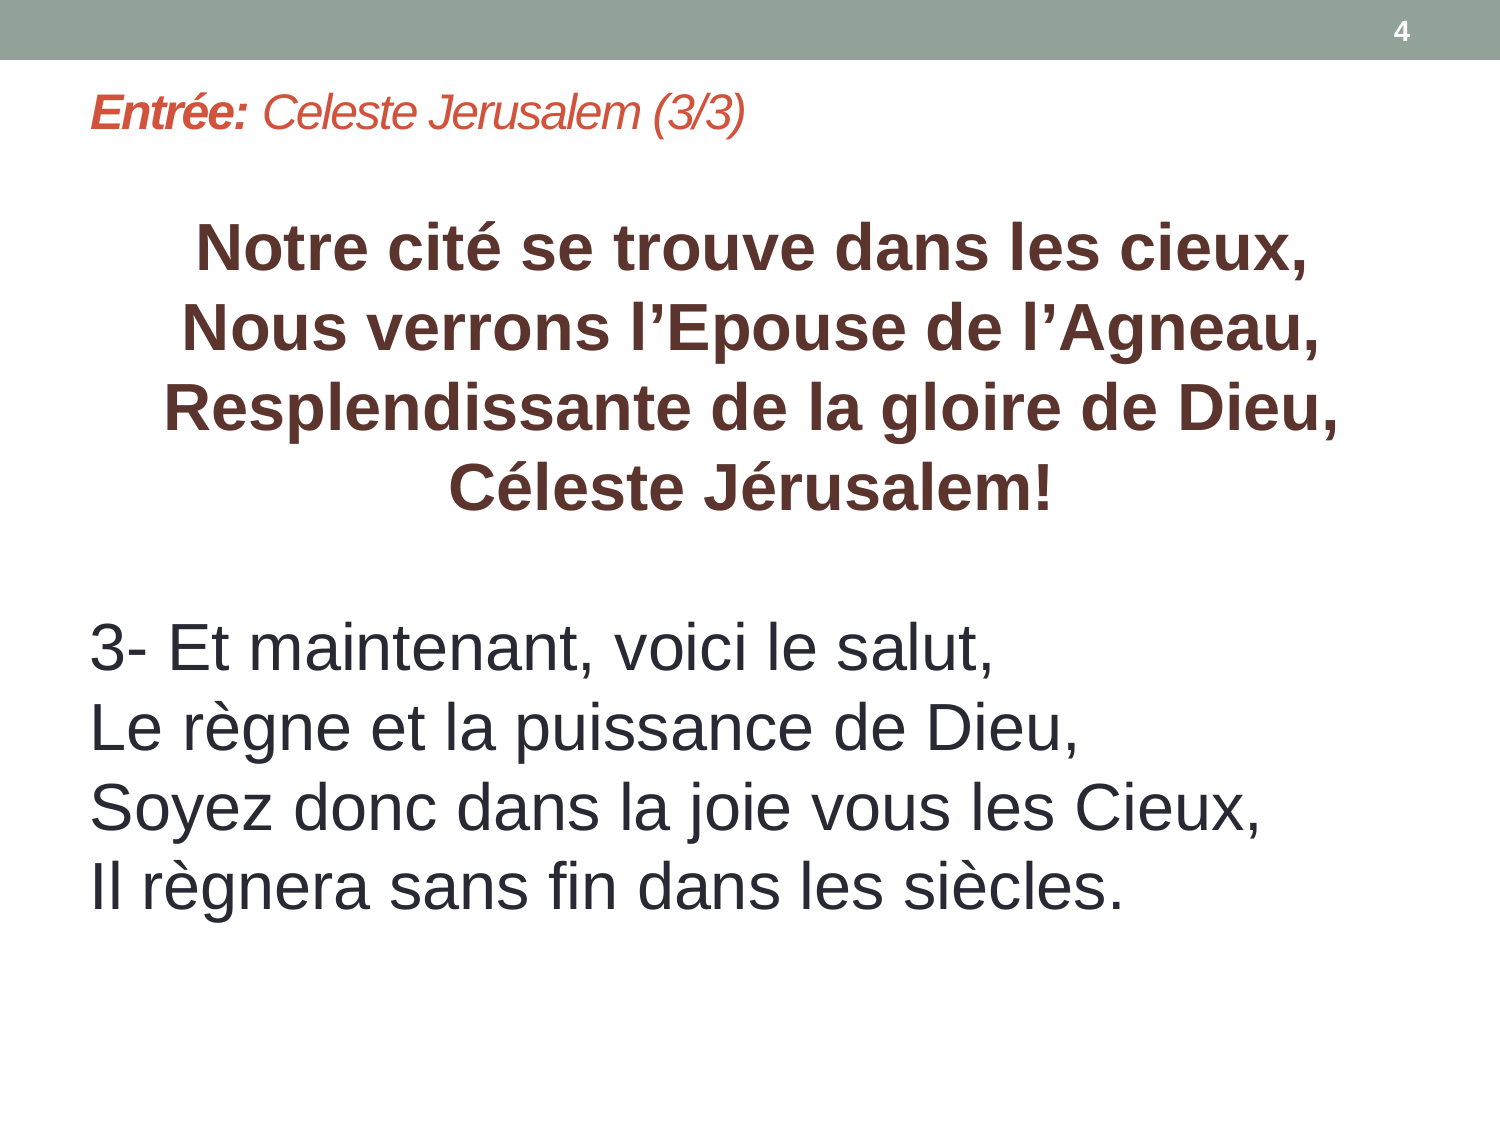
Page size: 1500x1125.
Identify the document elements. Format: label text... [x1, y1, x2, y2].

title Entrée: Celeste Jerusalem (3/3) [75, 57, 1317, 163]
text_box Notre cité se trouve dans les cieux, Nous verrons l’Epouse de l’Agneau, Resplendissante de la gloire de Dieu, Céleste Jérusalem! 3- Et maintenant, voici le salut, Le règne et la puissance de Dieu, Soyez donc dans la joie vous les Cieux, Il règnera sans fin dans les siècles. [75, 196, 1430, 1032]
slide_number 4 [1250, 3, 1425, 57]
